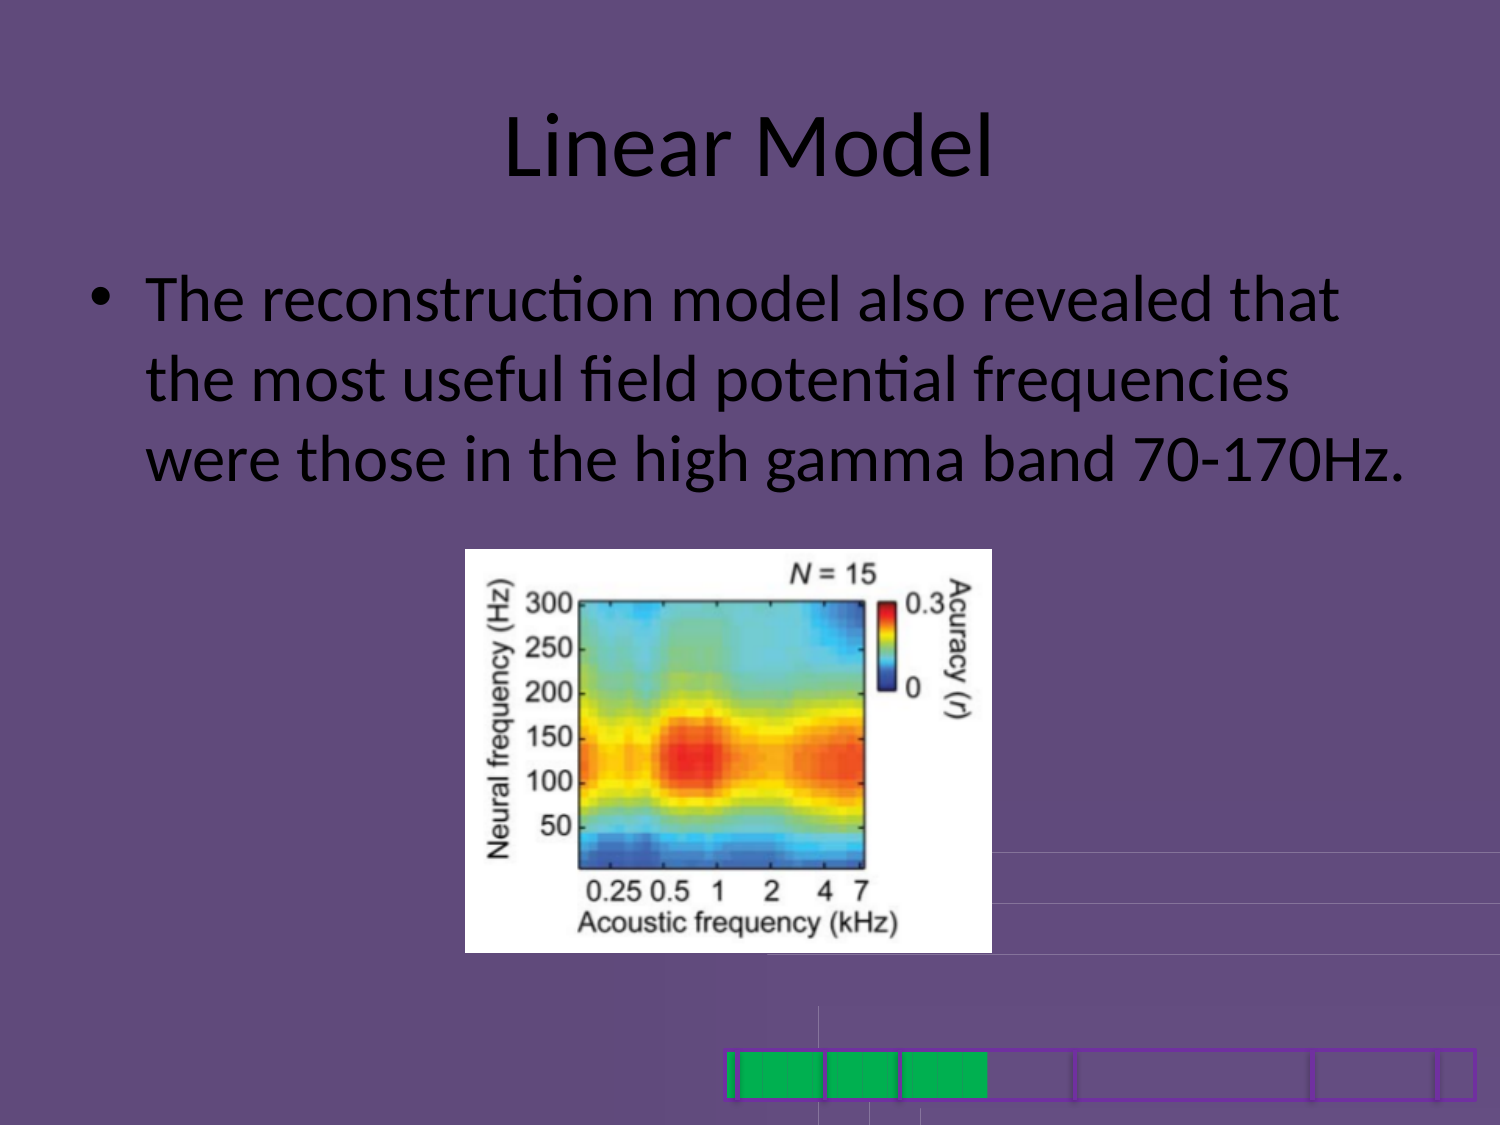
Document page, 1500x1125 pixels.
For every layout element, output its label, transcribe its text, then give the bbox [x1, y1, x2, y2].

text_box The reconstruction model also revealed that the most useful field potential frequencies were those in the high gamma band 70-170Hz. [75, 247, 1450, 525]
title Linear Model [75, 45, 1425, 233]
text_box [723, 1048, 1477, 1102]
picture [464, 549, 992, 954]
